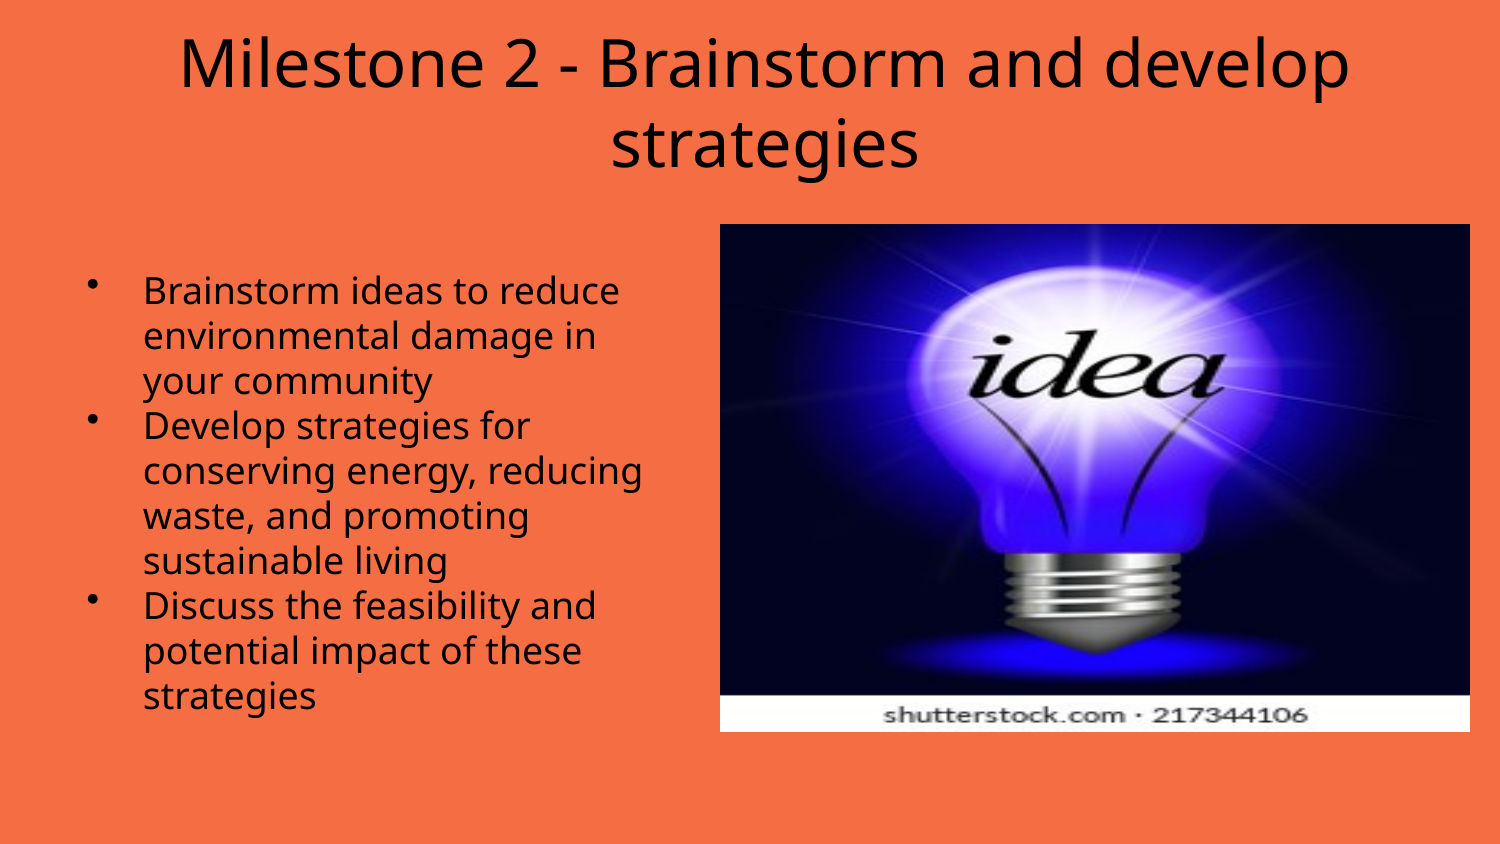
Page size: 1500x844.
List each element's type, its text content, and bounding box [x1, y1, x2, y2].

text_box Brainstorm ideas to reduce environmental damage in your community Develop strategies for conserving energy, reducing waste, and promoting sustainable living Discuss the feasibility and potential impact of these strategies [44, 224, 645, 717]
picture [719, 224, 1470, 732]
text_box Milestone 2 - Brainstorm and develop strategies [0, 0, 1500, 150]
